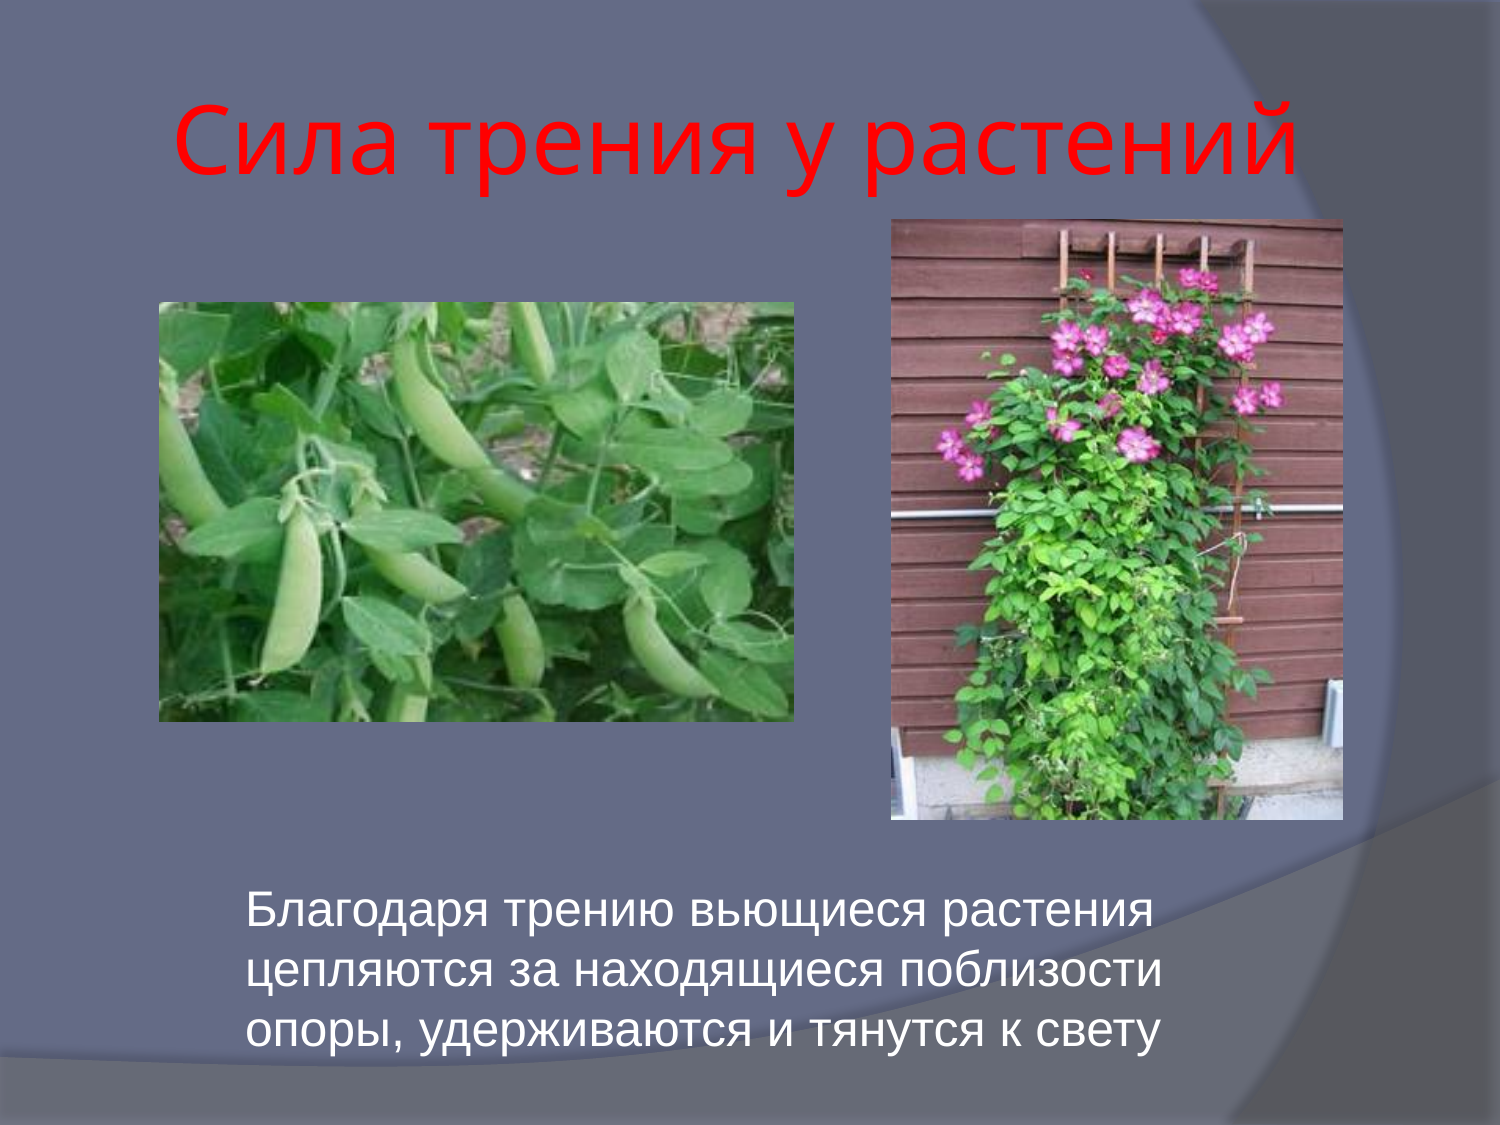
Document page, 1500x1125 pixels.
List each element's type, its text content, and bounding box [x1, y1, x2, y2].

text_box Благодаря трению вьющиеся растения цепляются за находящиеся поблизости опоры, удерживаются и тянутся к свету [230, 869, 1329, 1065]
picture [891, 219, 1343, 820]
title Сила трения у растений [123, 42, 1350, 231]
picture [159, 302, 794, 722]
